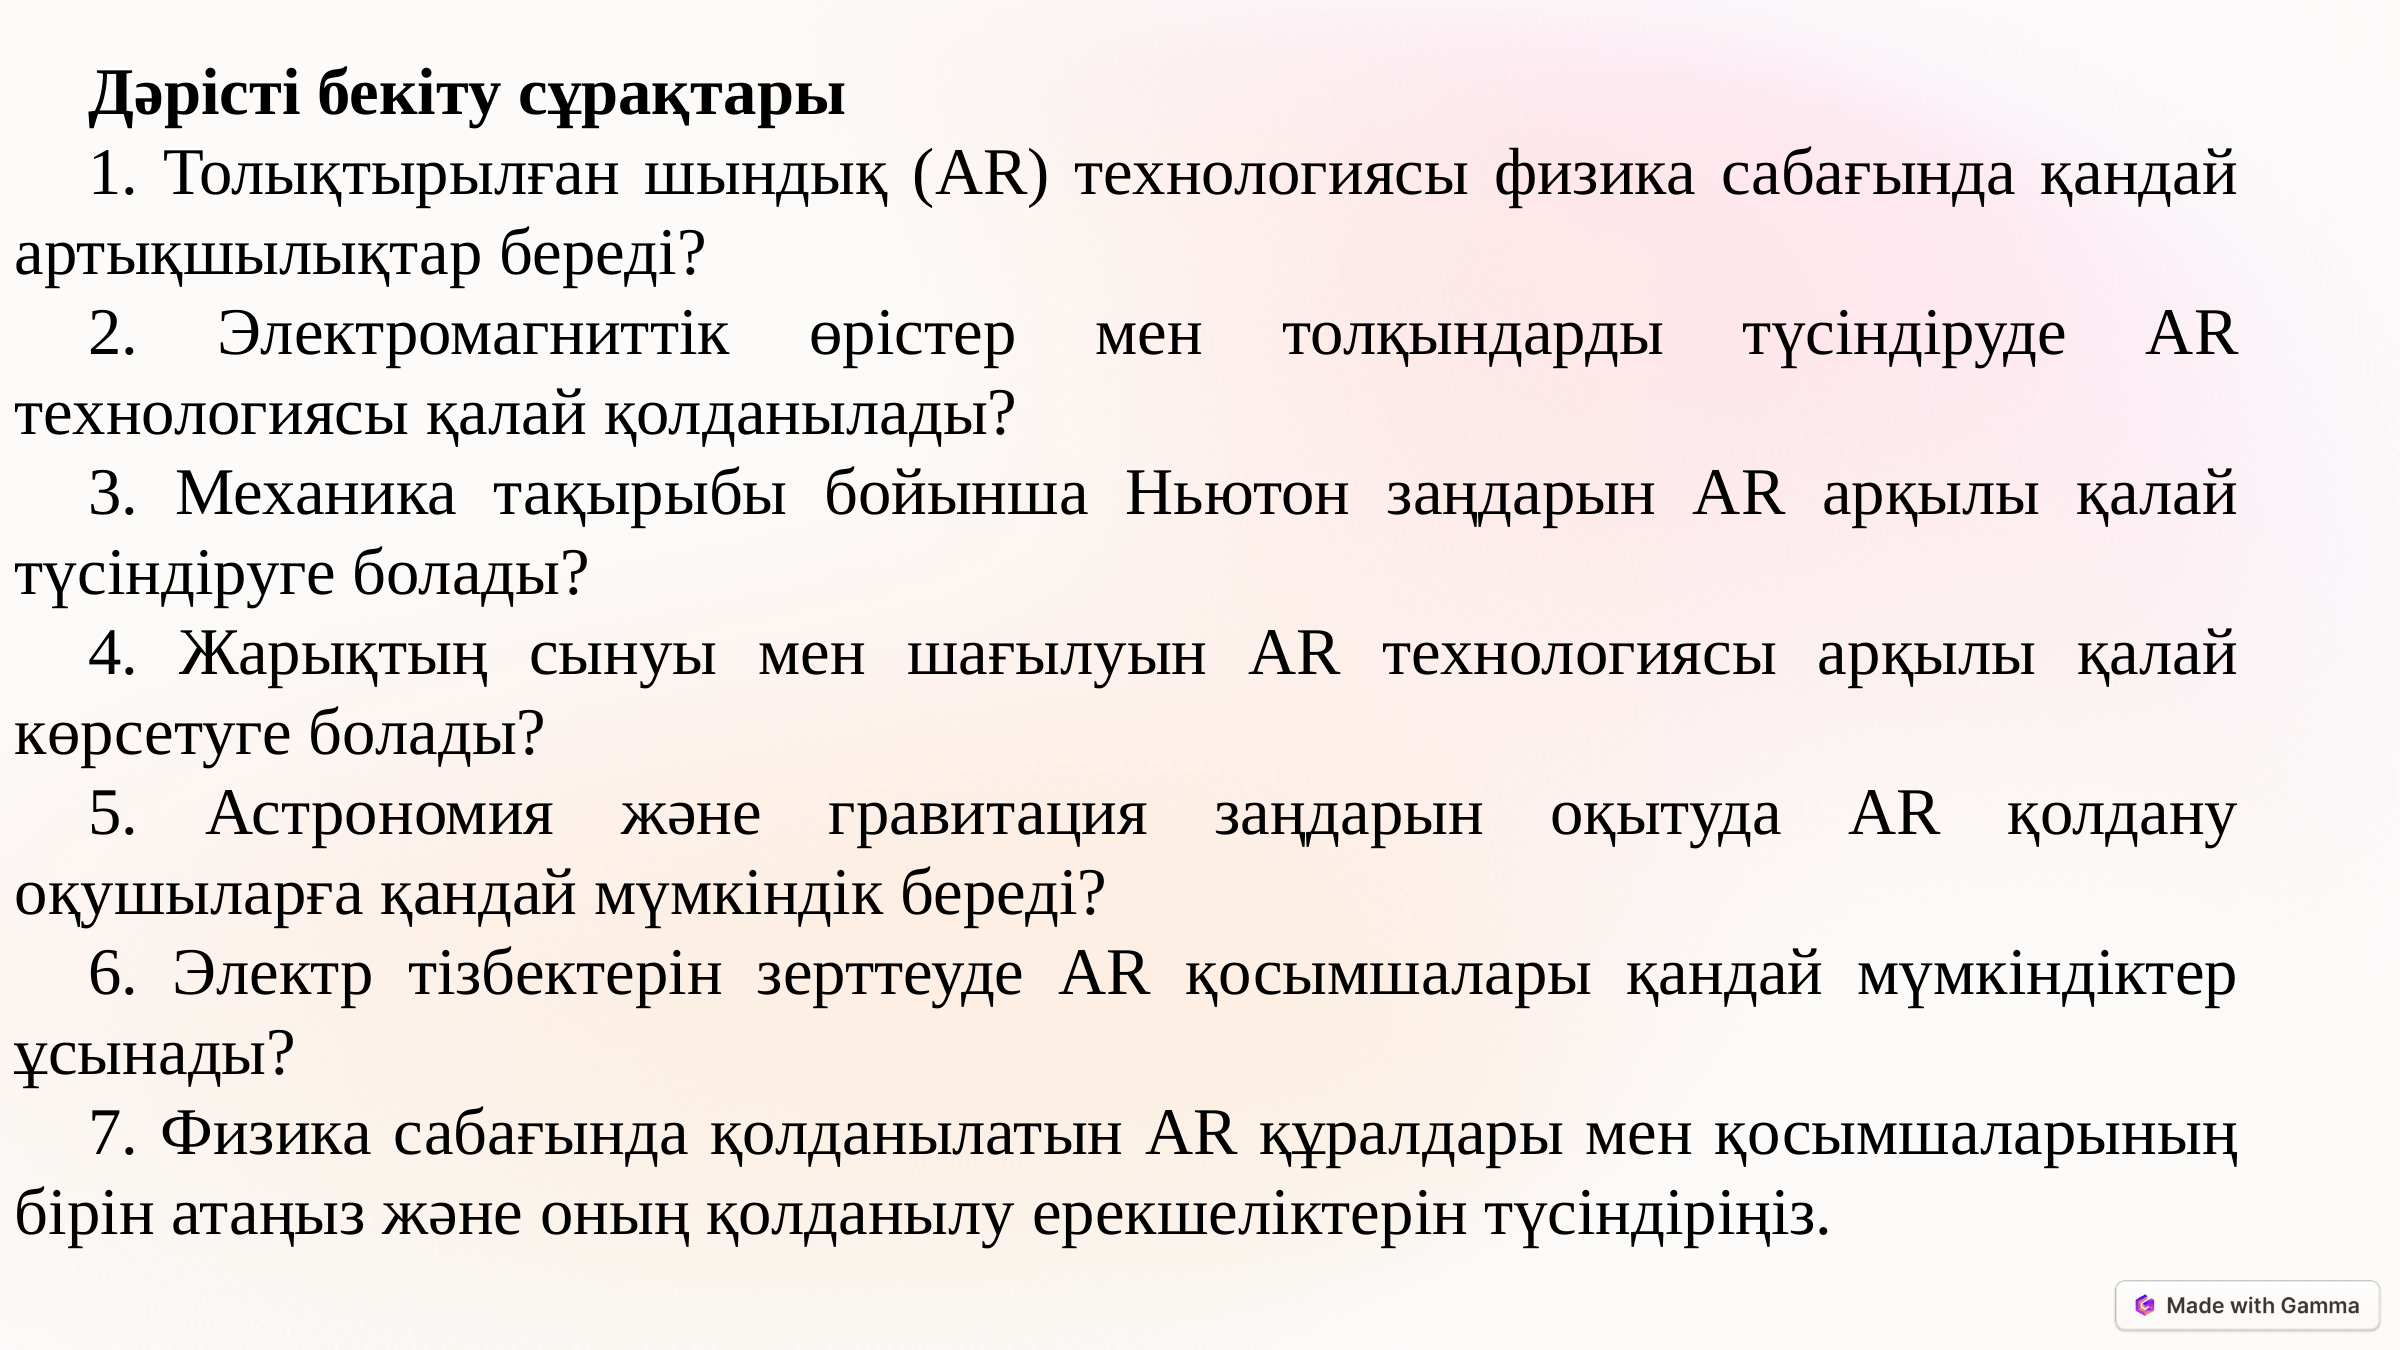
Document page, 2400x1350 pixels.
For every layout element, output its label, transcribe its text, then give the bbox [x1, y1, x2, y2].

text_box Дәрісті бекіту сұрақтары 1. Толықтырылған шындық (AR) технологиясы физика сабағында қандай артықшылықтар береді? 2. Электромагниттік өрістер мен толқындарды түсіндіруде AR технологиясы қалай қолданылады? 3. Механика тақырыбы бойынша Ньютон заңдарын AR арқылы қалай түсіндіруге болады? 4. Жарықтың сынуы мен шағылуын AR технологиясы арқылы қалай көрсетуге болады? 5. Астрономия және гравитация заңдарын оқытуда AR қолдану оқушыларға қандай мүмкіндік береді? 6. Электр тізбектерін зерттеуде AR қосымшалары қандай мүмкіндіктер ұсынады? 7. Физика сабағында қолданылатын AR құралдары мен қосымшаларының бірін атаңыз және оның қолданылу ерекшеліктерін түсіндіріңіз. [0, 40, 2256, 1335]
picture [2106, 1271, 2389, 1339]
